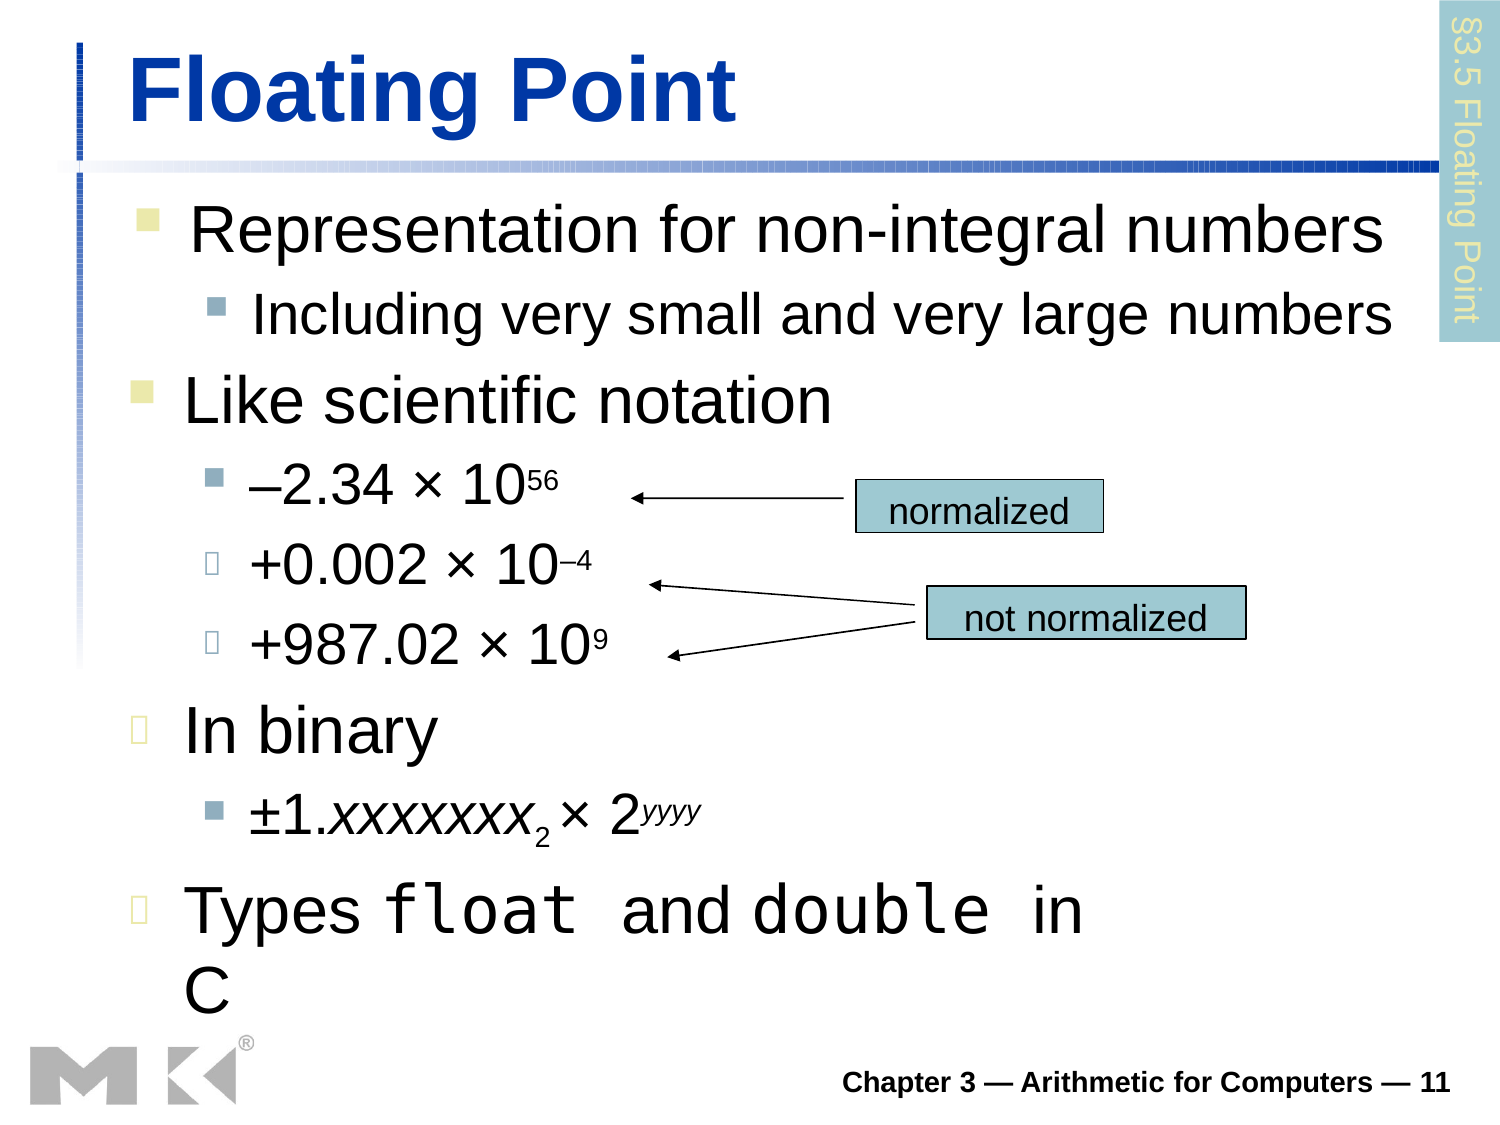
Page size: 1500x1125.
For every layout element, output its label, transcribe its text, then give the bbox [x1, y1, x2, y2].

text_box [1439, 0, 1500, 342]
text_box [648, 579, 915, 606]
text_box  [125, 882, 160, 933]
text_box normalized [856, 479, 1104, 533]
picture [29, 1034, 255, 1105]
text_box not normalized [927, 586, 1247, 639]
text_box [630, 491, 844, 505]
text_box Representation for non-integral numbers Including very small and very large numbers Like scientific notation [123, 172, 1397, 437]
text_box §3.5 Floating Point [1444, 13, 1491, 330]
text_box –2.34 × 1056 +0.002 × 10–4 +987.02 × 109 [196, 435, 621, 673]
text_box In binary ±1.xxxxxxx2 × 2yyyy [177, 673, 731, 853]
text_box [1435, 160, 1439, 173]
text_box [667, 620, 916, 662]
text_box  [125, 702, 160, 752]
slide_number Chapter 3 — Arithmetic for Computers — 11 [840, 1063, 1463, 1125]
title Floating Point [125, 28, 741, 172]
text_box Types float and double in C [181, 865, 1115, 1028]
